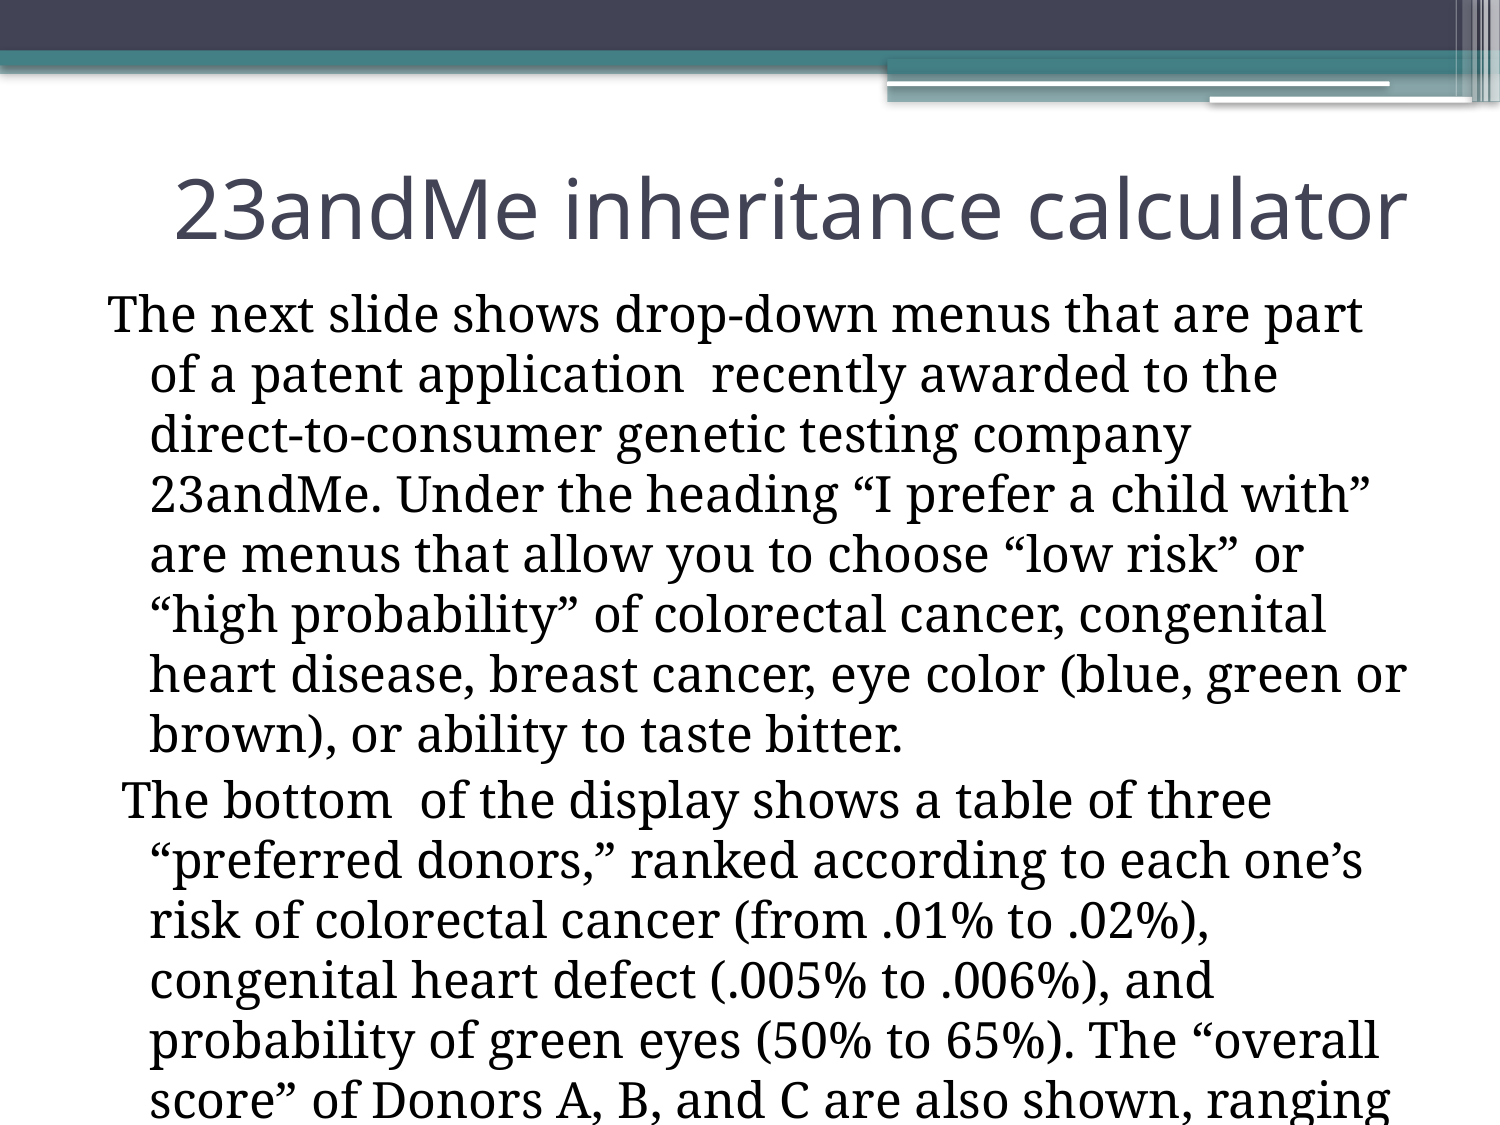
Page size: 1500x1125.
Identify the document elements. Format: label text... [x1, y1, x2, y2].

list The next slide shows drop-down menus that are part of a patent application recently awarded to the direct-to-consumer genetic testing company 23andMe. Under the heading “I prefer a child with” are menus that allow you to choose “low risk” or “high probability” of colorectal cancer, congenital heart disease, breast cancer, eye color (blue, green or brown), or ability to taste bitter. The bottom of the display shows a table of three “preferred donors,” ranked according to each one’s risk of colorectal cancer (from .01% to .02%), congenital heart defect (.005% to .006%), and probability of green eyes (50% to 65%). The “overall score” of Donors A, B, and C are also shown, ranging from 60 to 80. [74, 274, 1426, 1079]
title 23andMe inheritance calculator [74, 124, 1426, 274]
